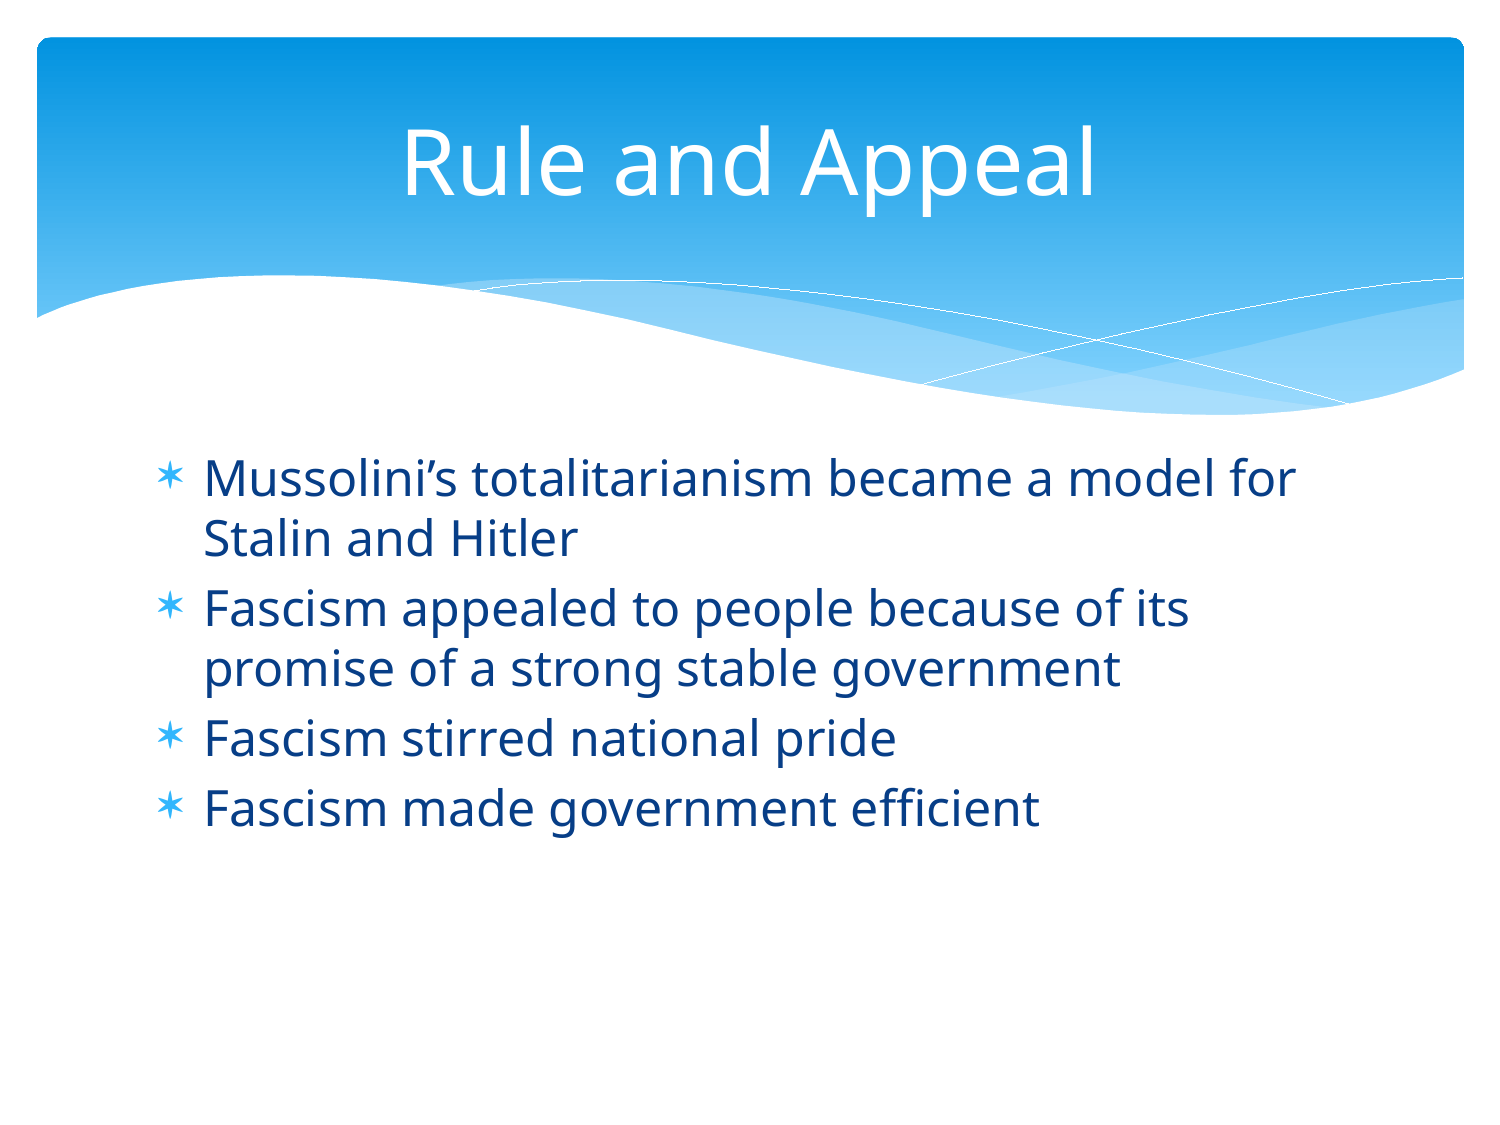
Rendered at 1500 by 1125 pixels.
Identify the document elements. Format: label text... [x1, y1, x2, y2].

list Mussolini’s totalitarianism became a model for Stalin and Hitler Fascism appealed to people because of its promise of a strong stable government Fascism stirred national pride Fascism made government efficient [143, 438, 1359, 1005]
title Rule and Appeal [75, 55, 1425, 261]
